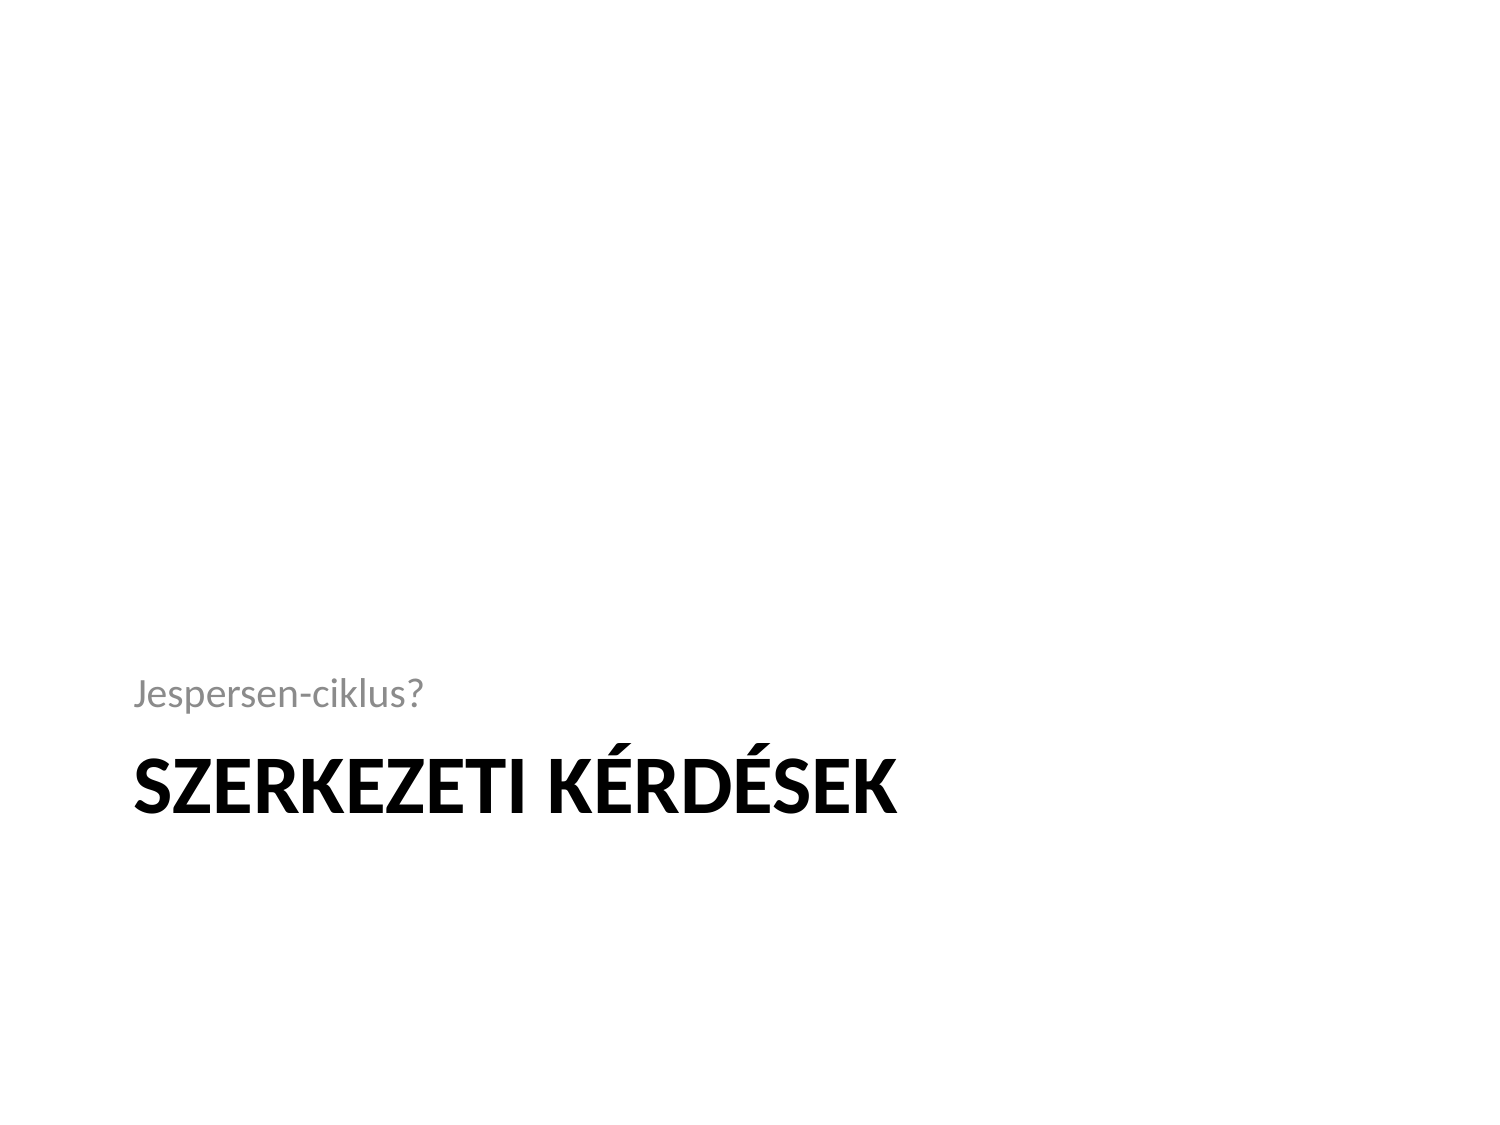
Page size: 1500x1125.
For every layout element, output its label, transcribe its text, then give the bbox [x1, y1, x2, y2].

title Szerkezeti kérdések [118, 723, 1394, 947]
list Jespersen-ciklus? [118, 476, 1394, 723]
